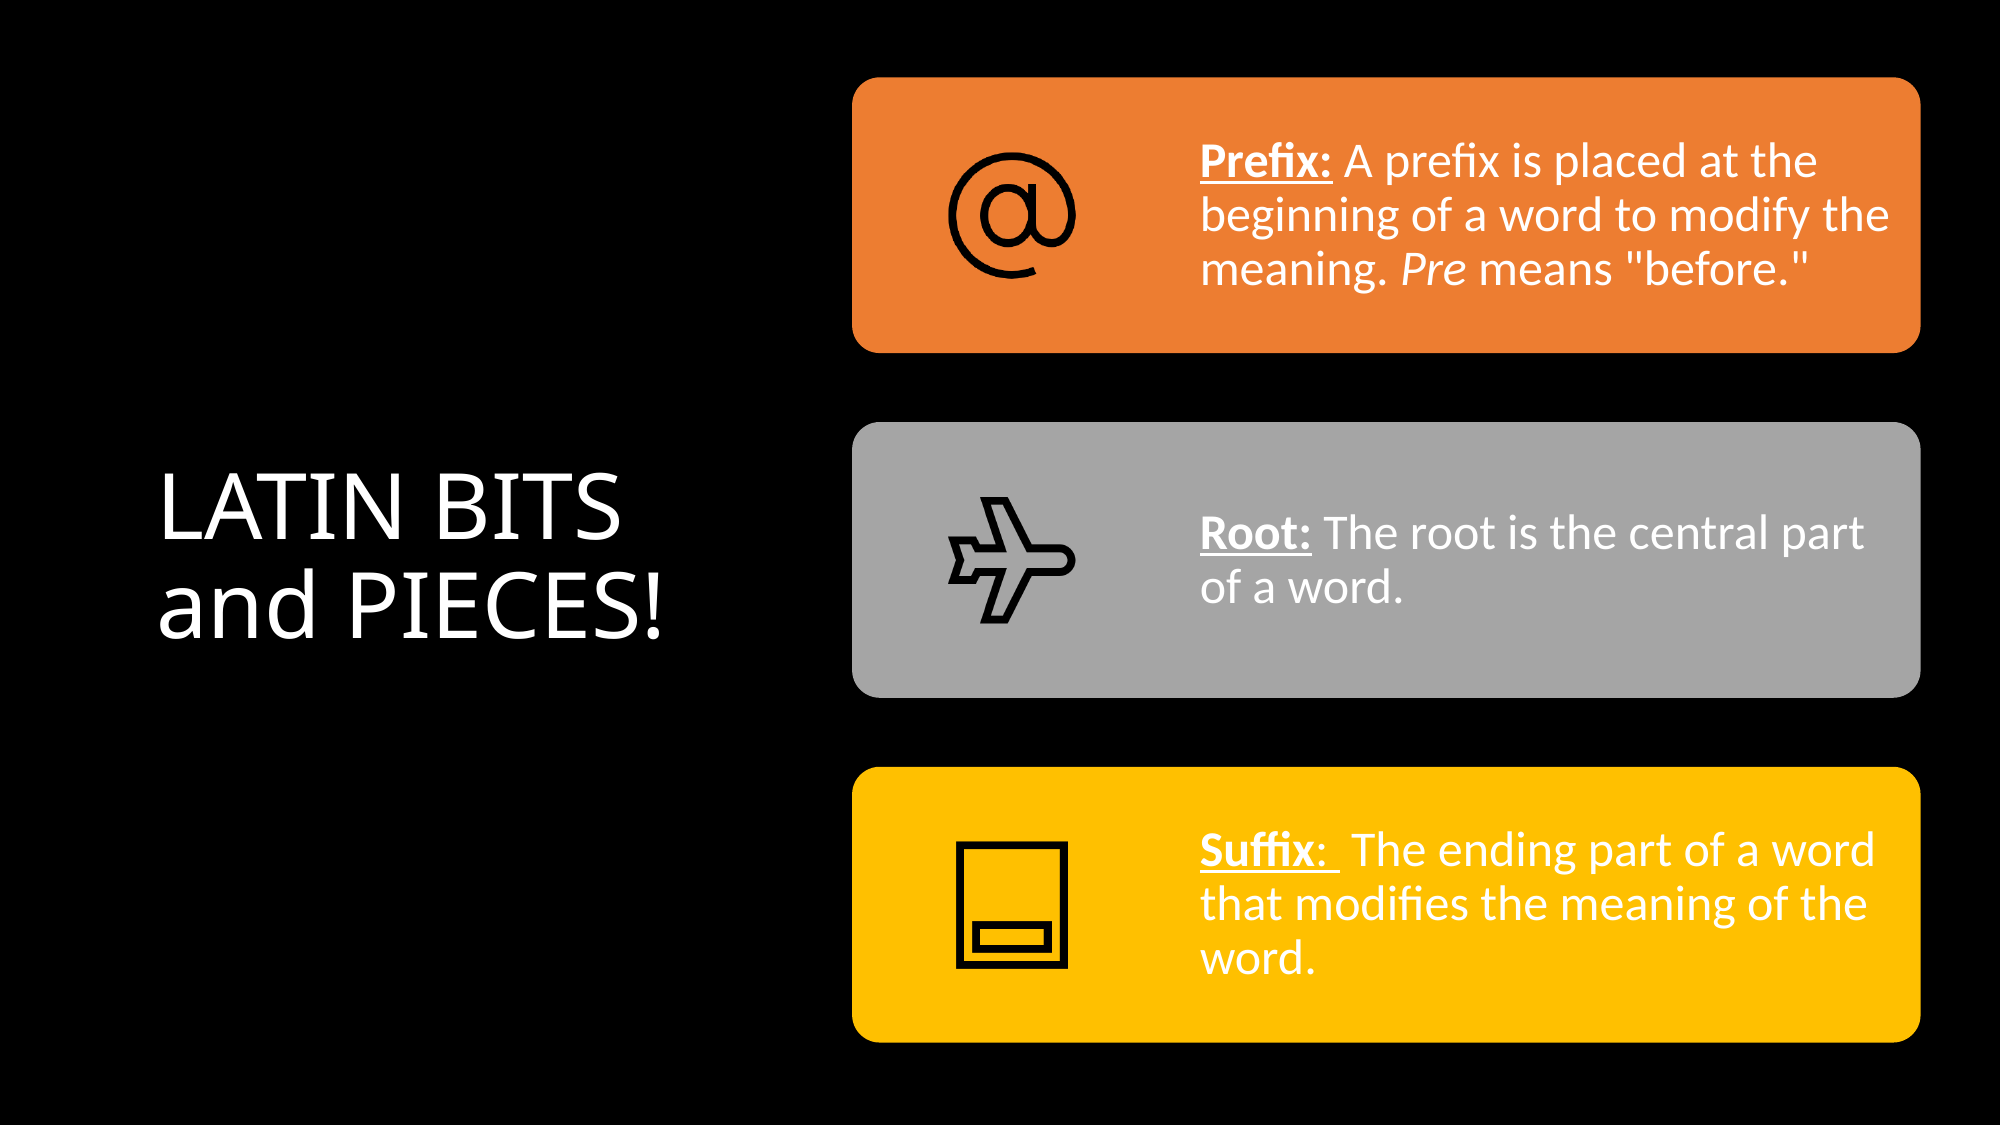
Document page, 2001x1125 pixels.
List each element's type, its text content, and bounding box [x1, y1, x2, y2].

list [852, 77, 1921, 1043]
title LATIN BITS and PIECES! [141, 166, 702, 953]
